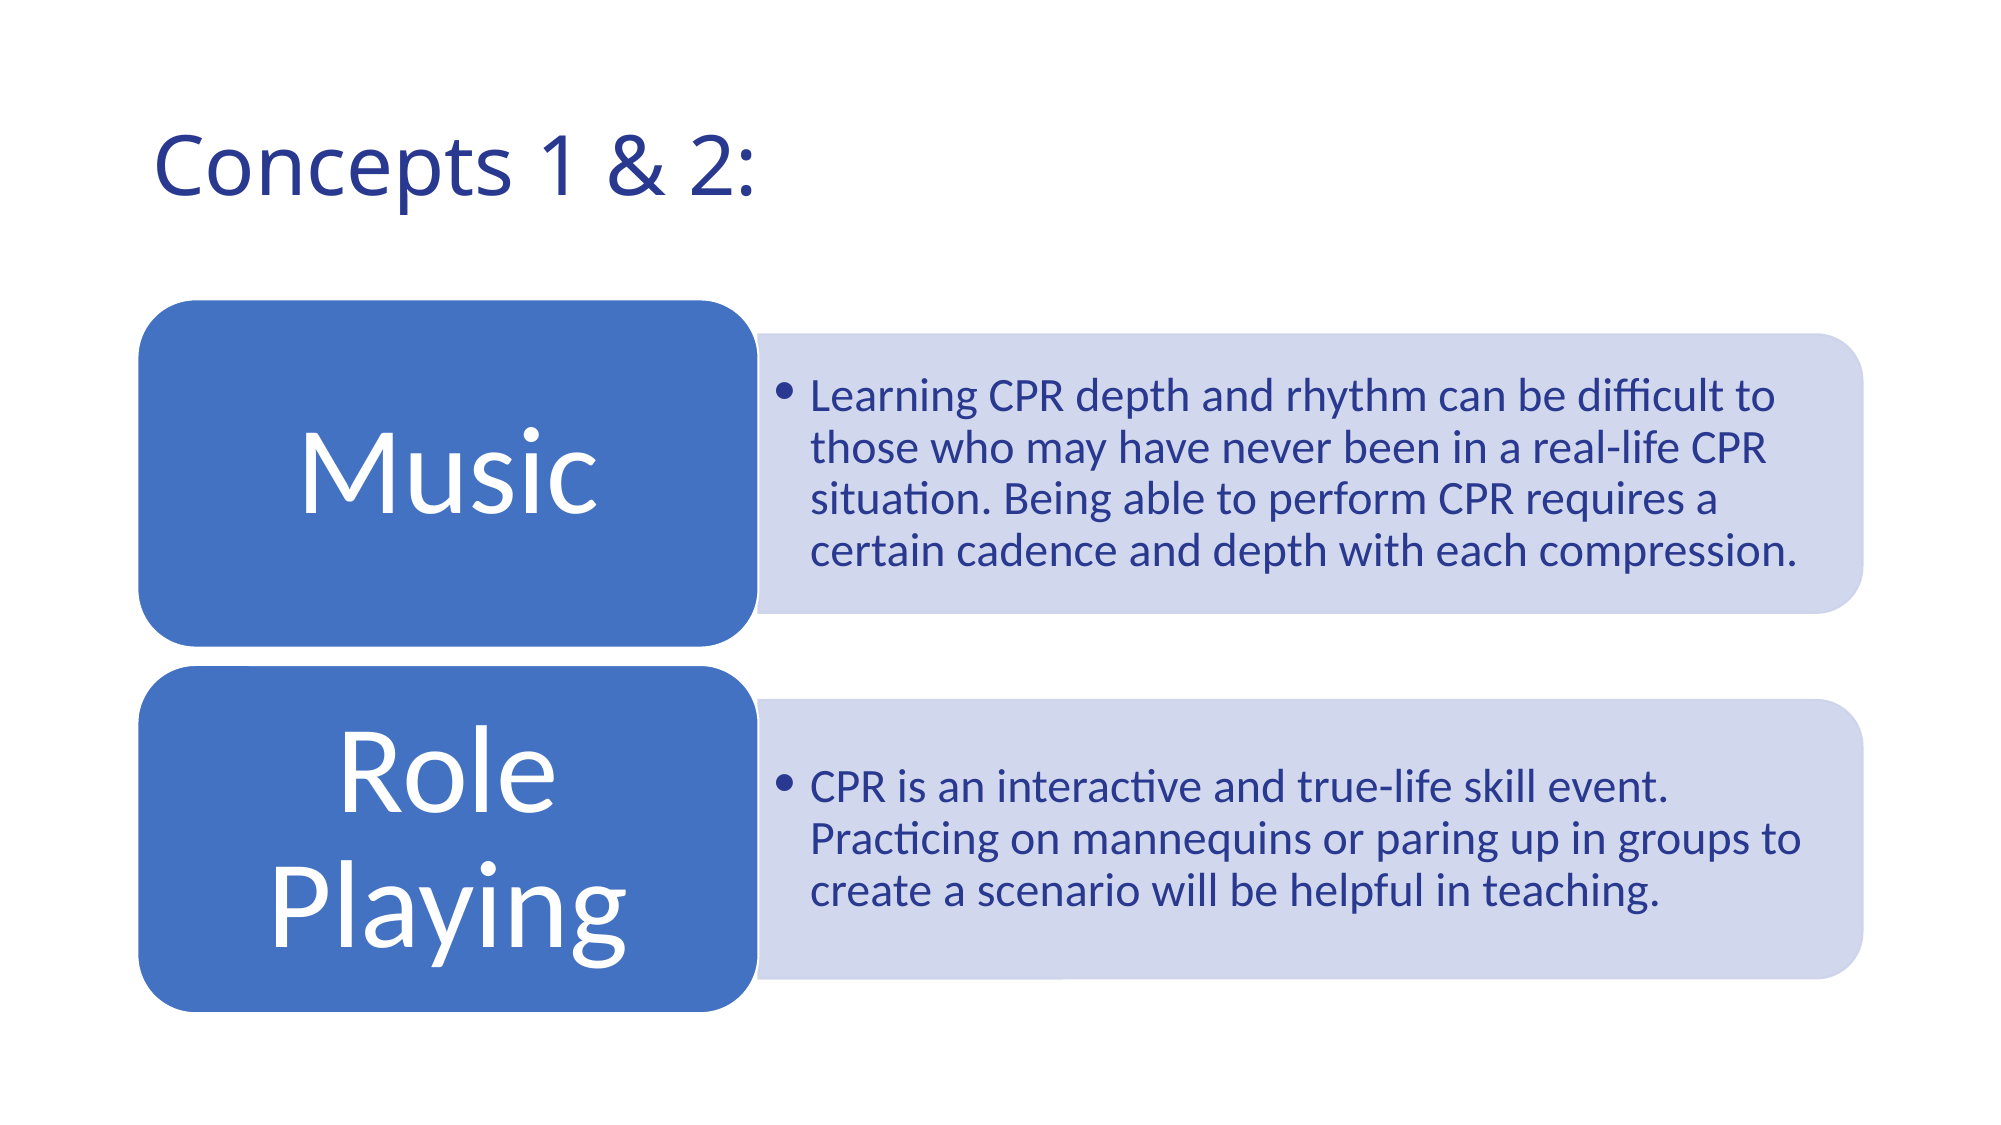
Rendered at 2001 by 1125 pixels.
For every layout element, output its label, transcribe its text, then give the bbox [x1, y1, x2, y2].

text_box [137, 299, 1863, 1014]
title Concepts 1 & 2: [137, 59, 1863, 278]
